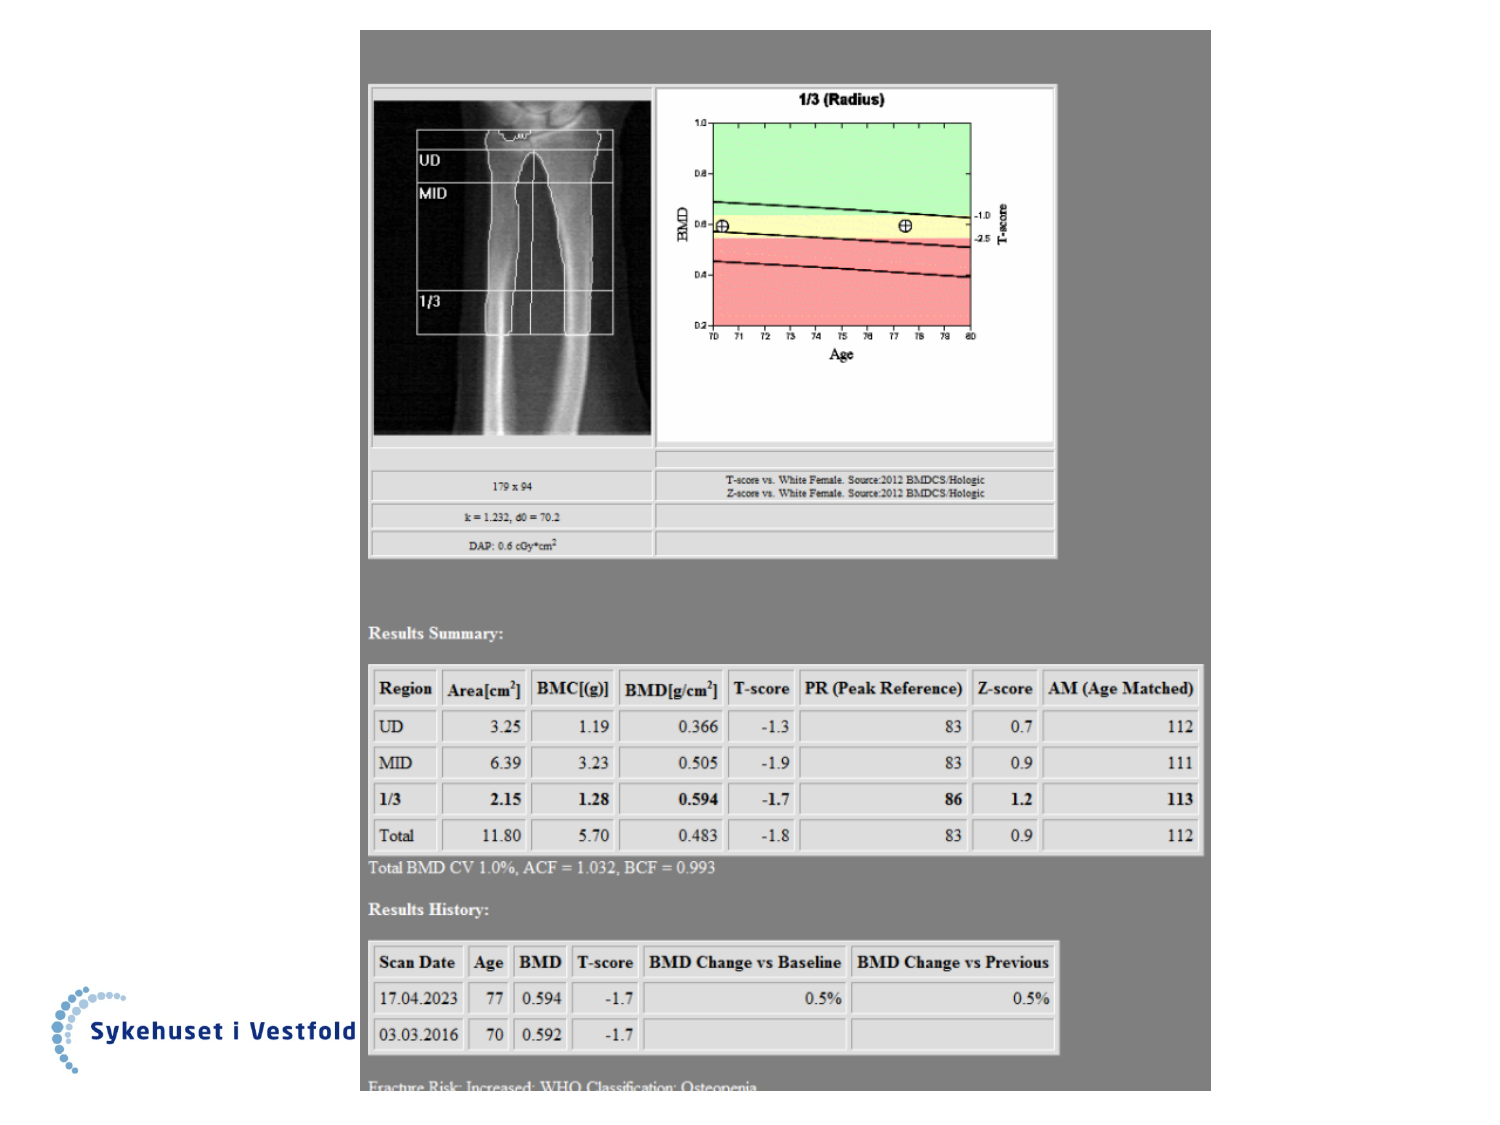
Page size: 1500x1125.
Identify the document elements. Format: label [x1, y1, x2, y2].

list [359, 30, 1211, 1092]
picture [51, 986, 359, 1074]
